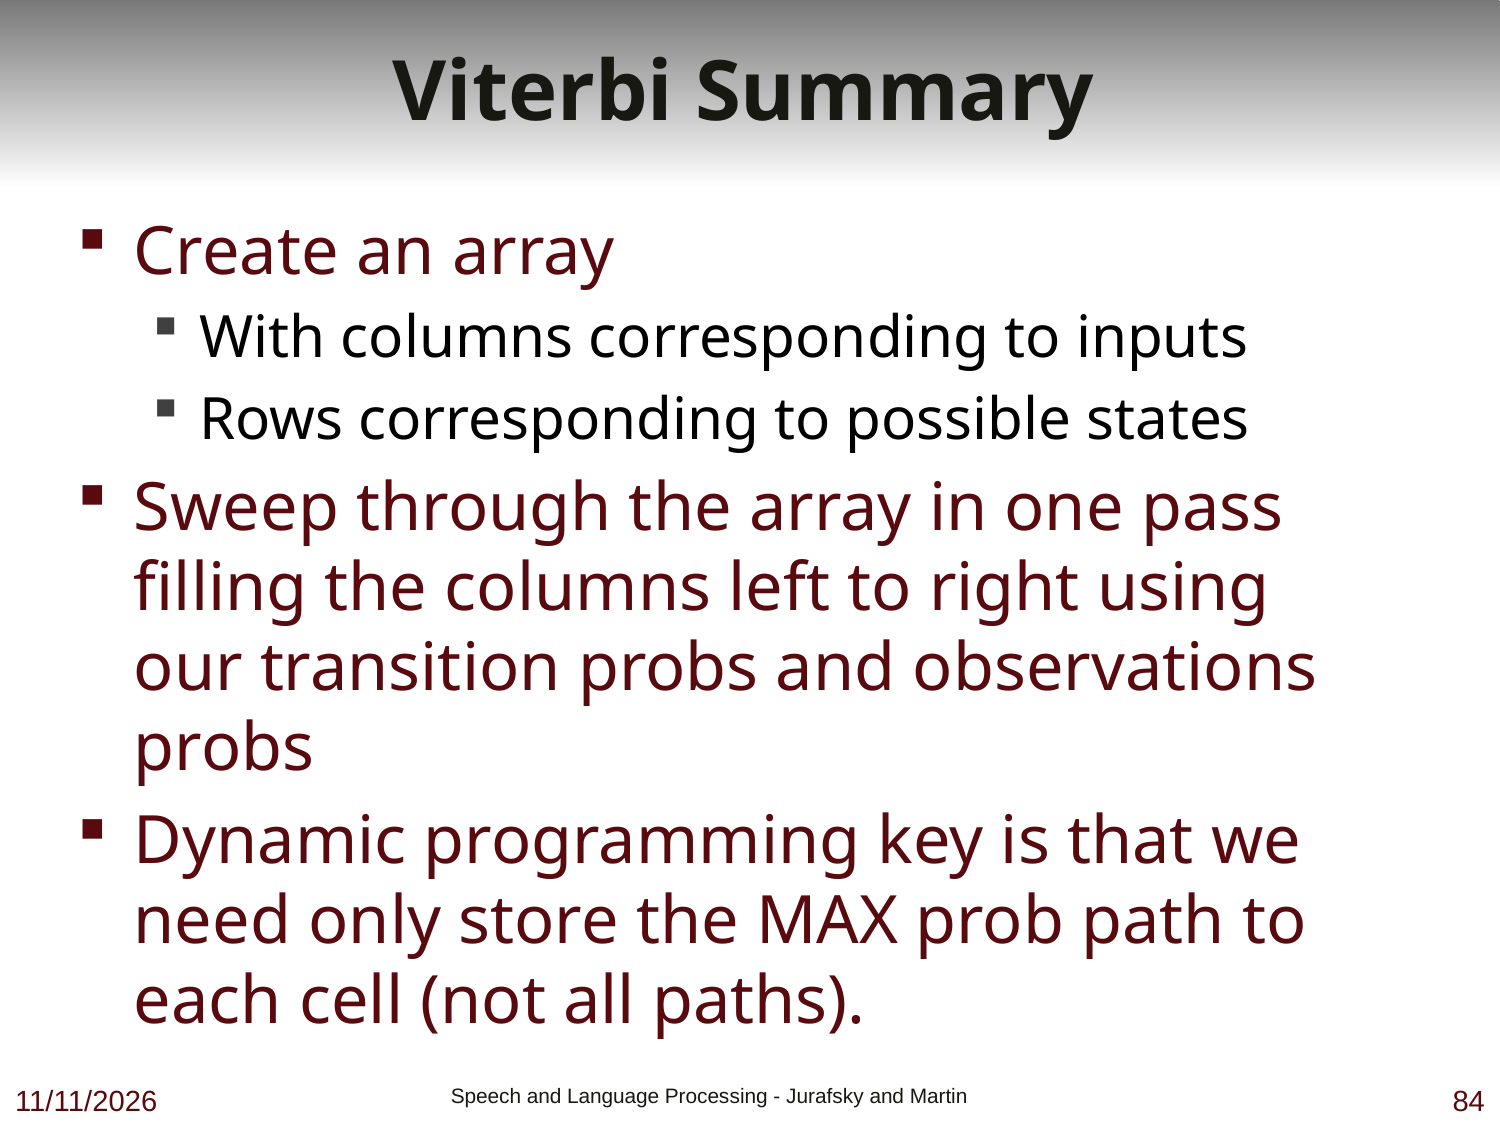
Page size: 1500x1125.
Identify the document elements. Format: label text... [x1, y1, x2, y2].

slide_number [0, 1074, 199, 1125]
list Create an array With columns corresponding to inputs Rows corresponding to possible states Sweep through the array in one pass filling the columns left to right using our transition probs and observations probs Dynamic programming key is that we need only store the MAX prob path to each cell (not all paths). [62, 200, 1413, 1063]
slide_number 84 [1424, 1074, 1500, 1125]
footer Speech and Language Processing - Jurafsky and Martin [199, 1074, 1424, 1125]
title Viterbi Summary [12, 0, 1475, 175]
